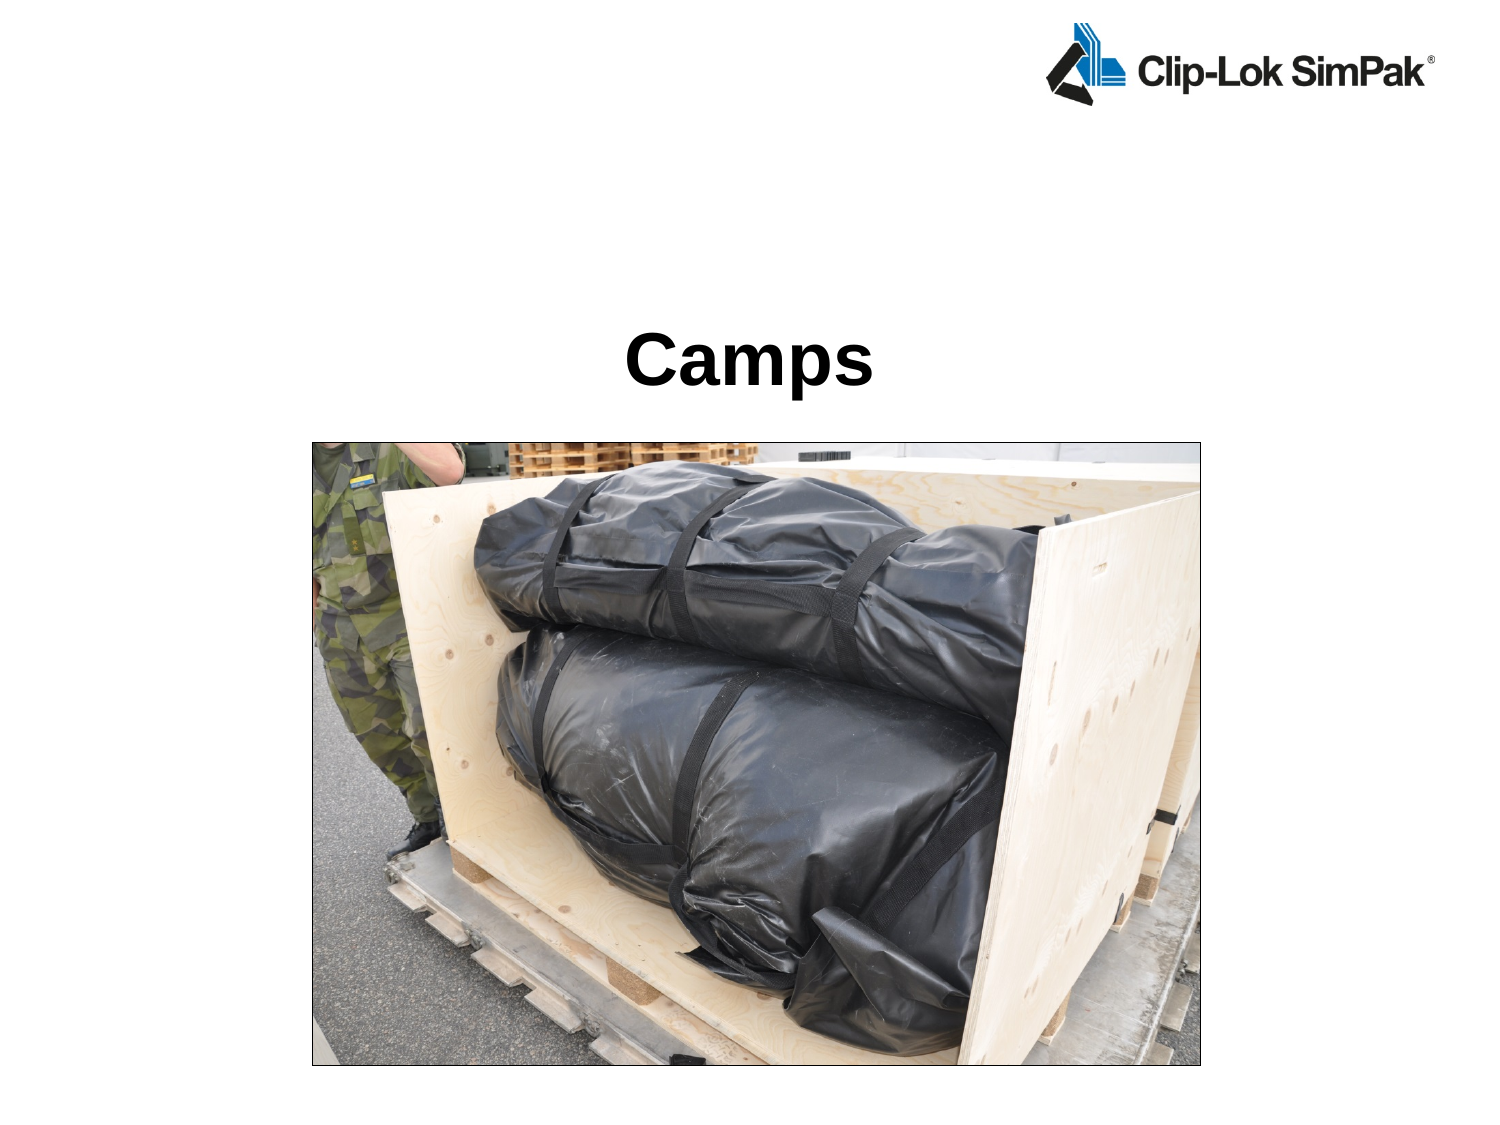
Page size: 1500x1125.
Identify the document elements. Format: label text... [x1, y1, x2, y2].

picture [312, 441, 1202, 1067]
picture [1046, 23, 1435, 106]
list Camps [135, 302, 1365, 469]
